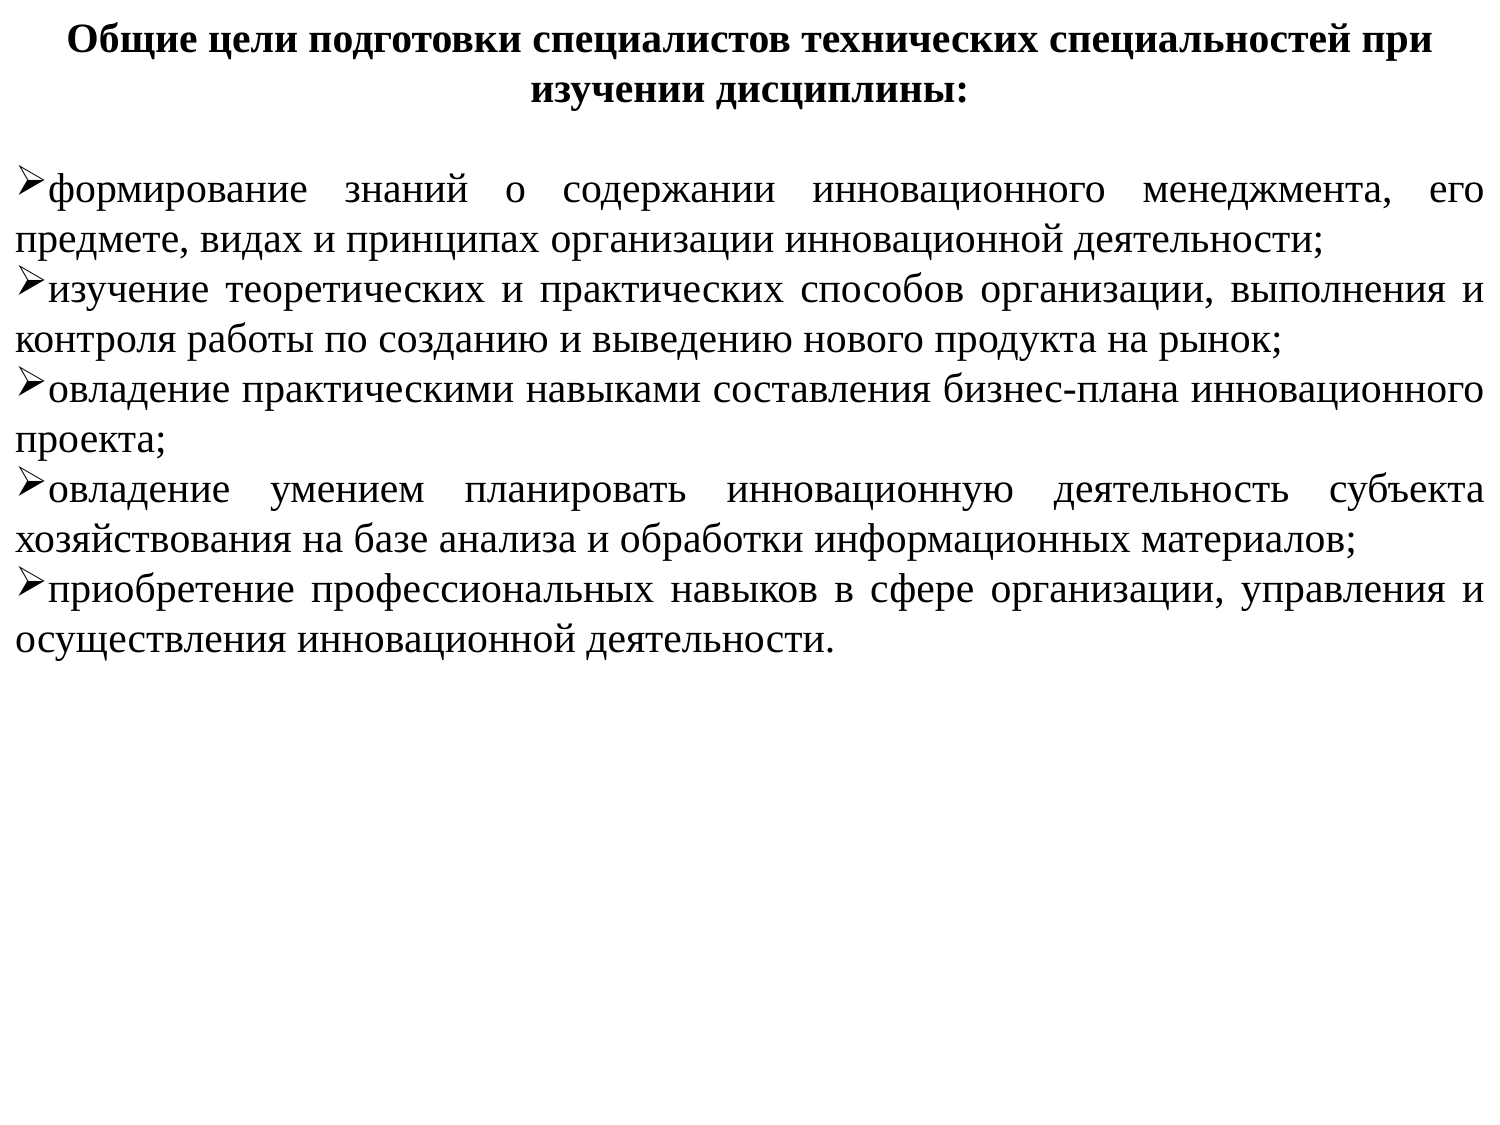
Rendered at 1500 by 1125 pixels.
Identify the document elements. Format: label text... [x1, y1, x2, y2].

text_box Общие цели подготовки специалистов технических специальностей при изучении дисциплины: формирование знаний о содержании инновационного менеджмента, его предмете, видах и принципах организации инновационной деятельности; изучение теоретических и практических способов организации, выполнения и контроля работы по созданию и выведению нового продукта на рынок; овладение практическими навыками составления бизнес-плана инновационного проекта; овладение умением планировать инновационную деятельность субъекта хозяйствования на базе анализа и обработки информационных материалов; приобретение профессиональных навыков в сфере организации, управления и осуществления инновационной деятельности. [0, 3, 1500, 719]
